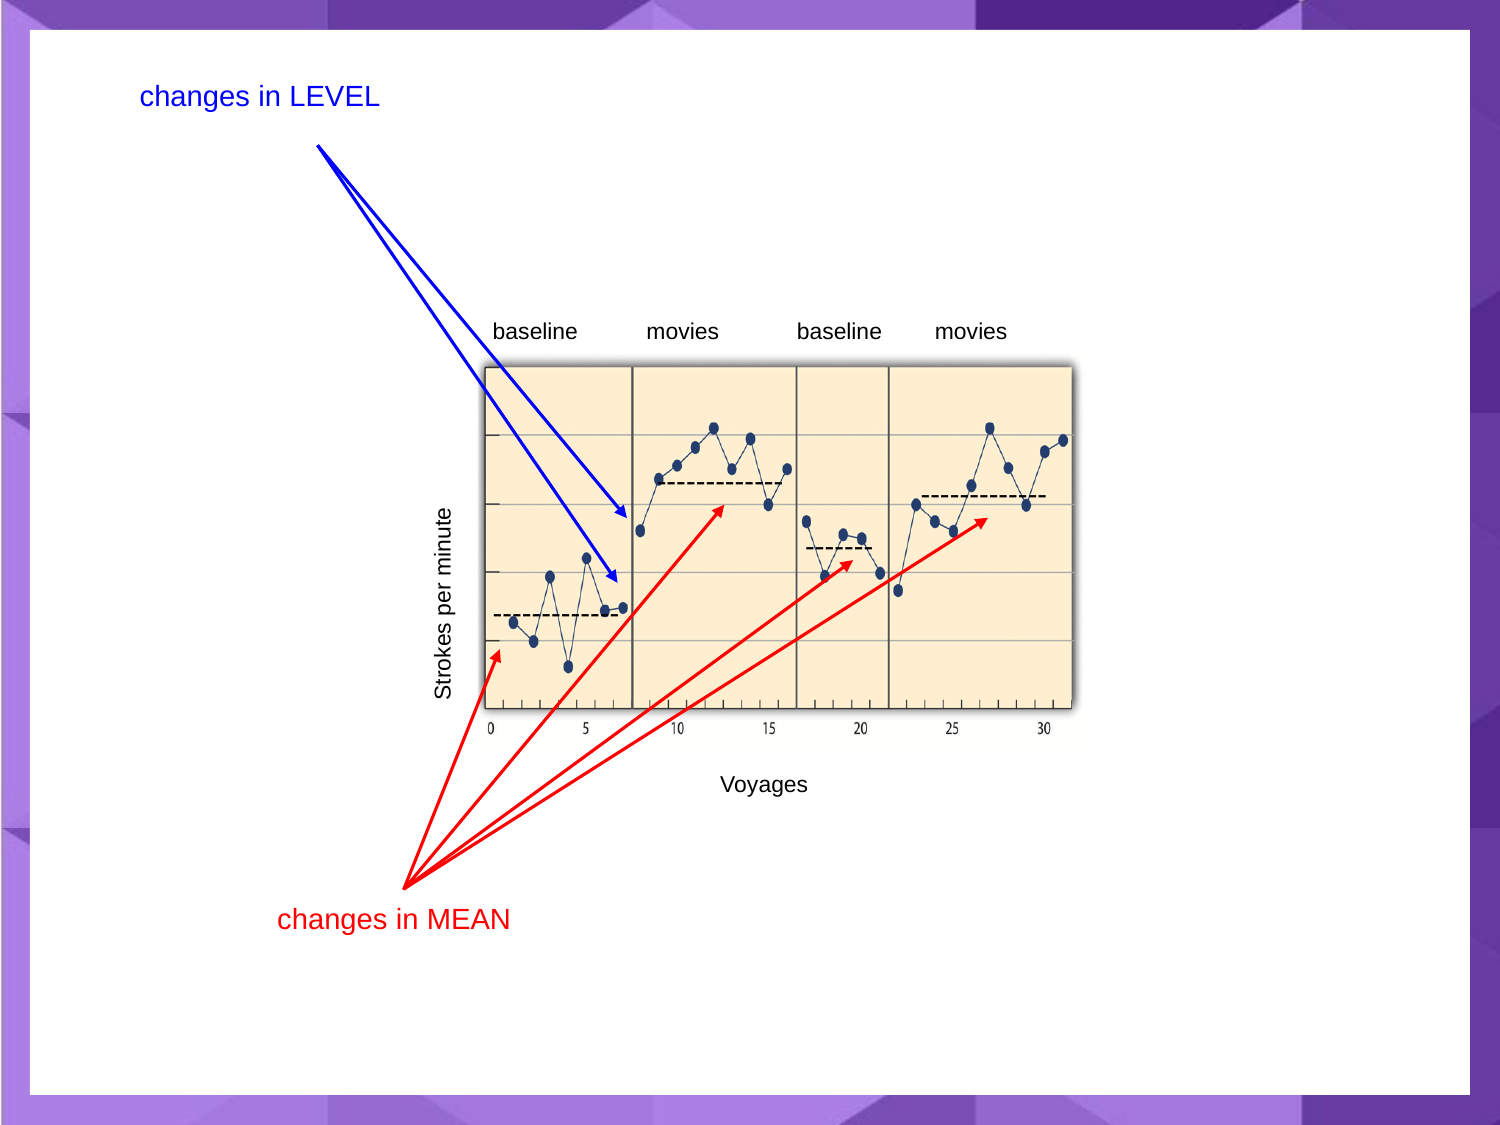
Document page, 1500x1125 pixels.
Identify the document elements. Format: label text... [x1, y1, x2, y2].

text_box movies [919, 310, 1044, 350]
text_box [403, 517, 989, 890]
text_box changes in MEAN [262, 885, 541, 1018]
text_box [594, 1069, 1446, 1125]
picture [628, 353, 1088, 756]
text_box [633, 504, 725, 516]
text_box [317, 145, 618, 584]
picture [0, 0, 1500, 1125]
text_box changes in LEVEL [124, 62, 404, 195]
text_box baseline [781, 310, 906, 350]
text_box movies [633, 310, 756, 350]
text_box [620, 145, 628, 519]
